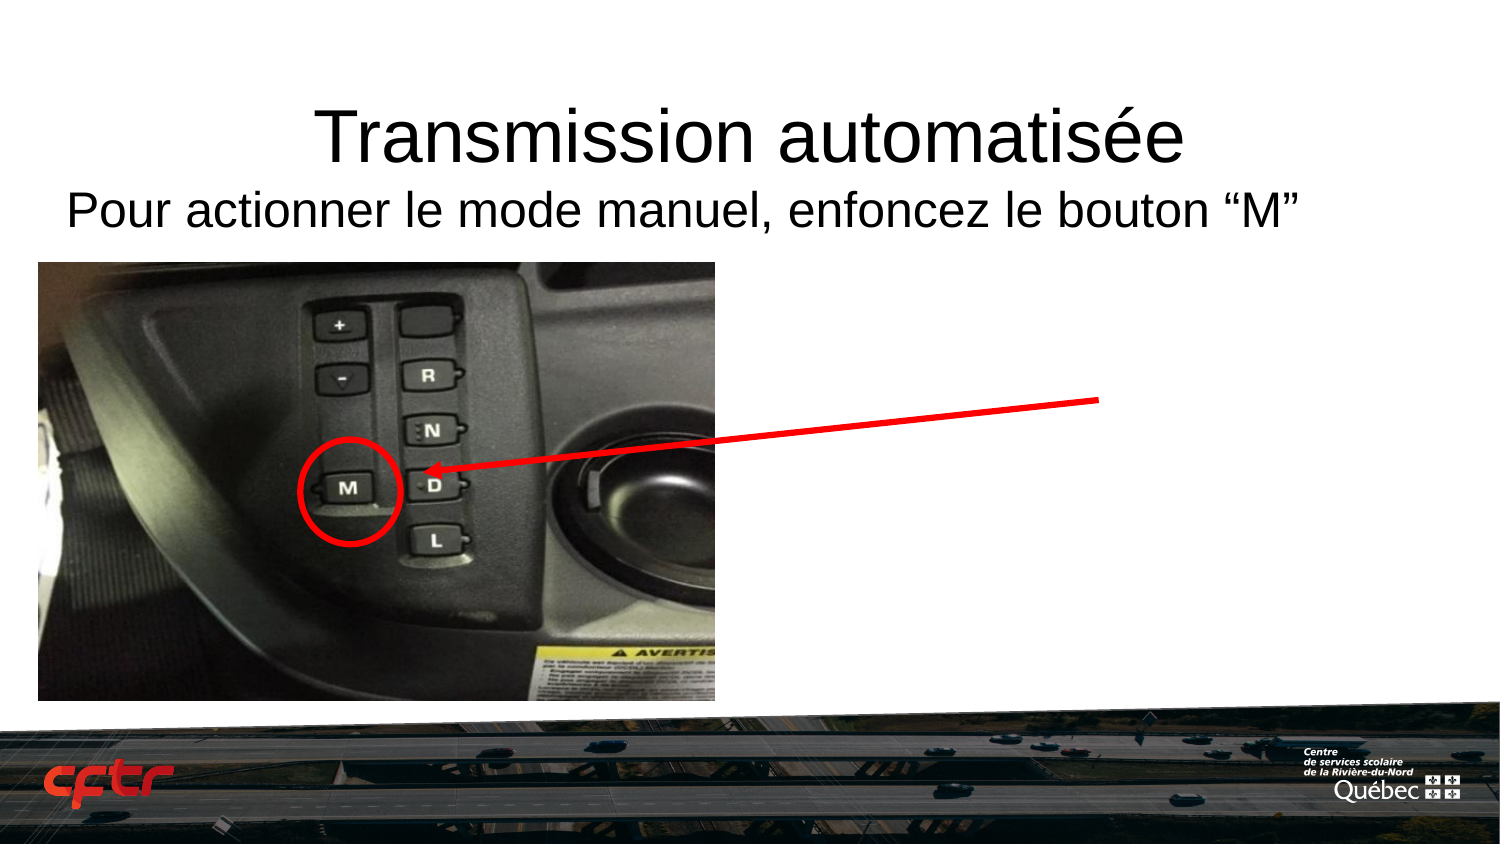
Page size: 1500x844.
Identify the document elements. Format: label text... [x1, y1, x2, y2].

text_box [422, 399, 1099, 473]
picture [38, 261, 715, 701]
title Transmission automatisée [51, 72, 1449, 162]
picture [0, 704, 1499, 844]
list Pour actionner le mode manuel, enfoncez le bouton “M” [51, 162, 1449, 657]
